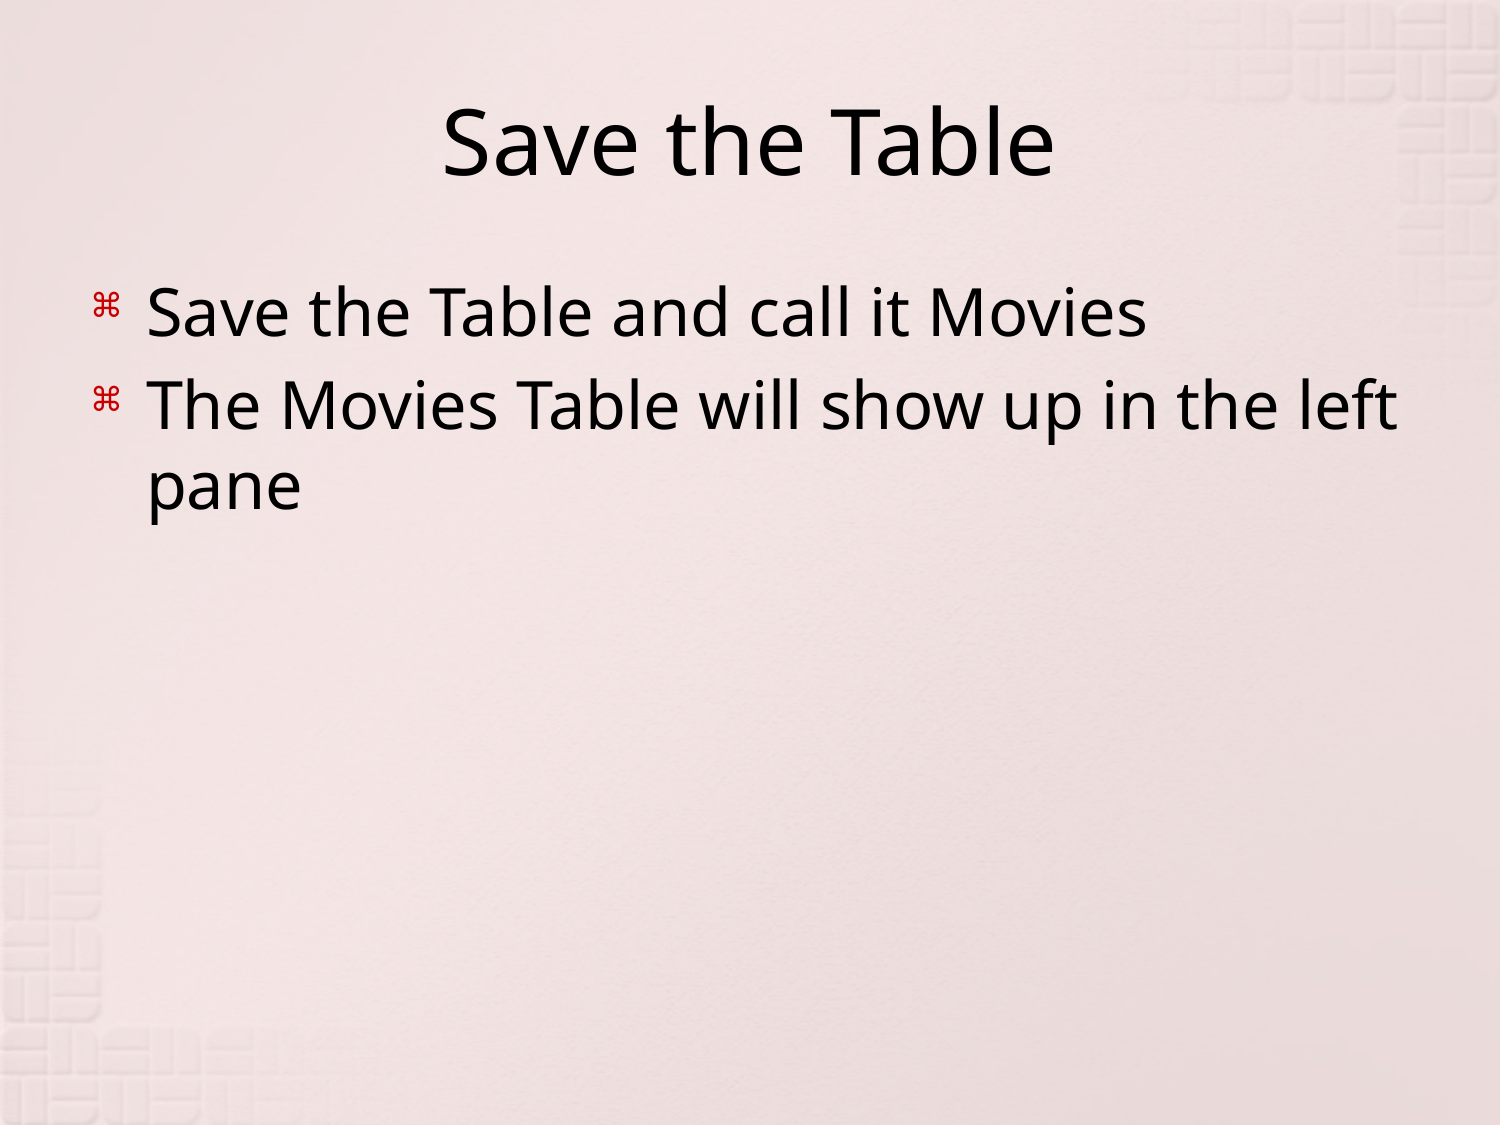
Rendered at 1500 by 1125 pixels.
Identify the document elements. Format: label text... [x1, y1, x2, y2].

title Save the Table [75, 45, 1425, 233]
list Save the Table and call it Movies The Movies Table will show up in the left pane [75, 262, 1425, 1005]
